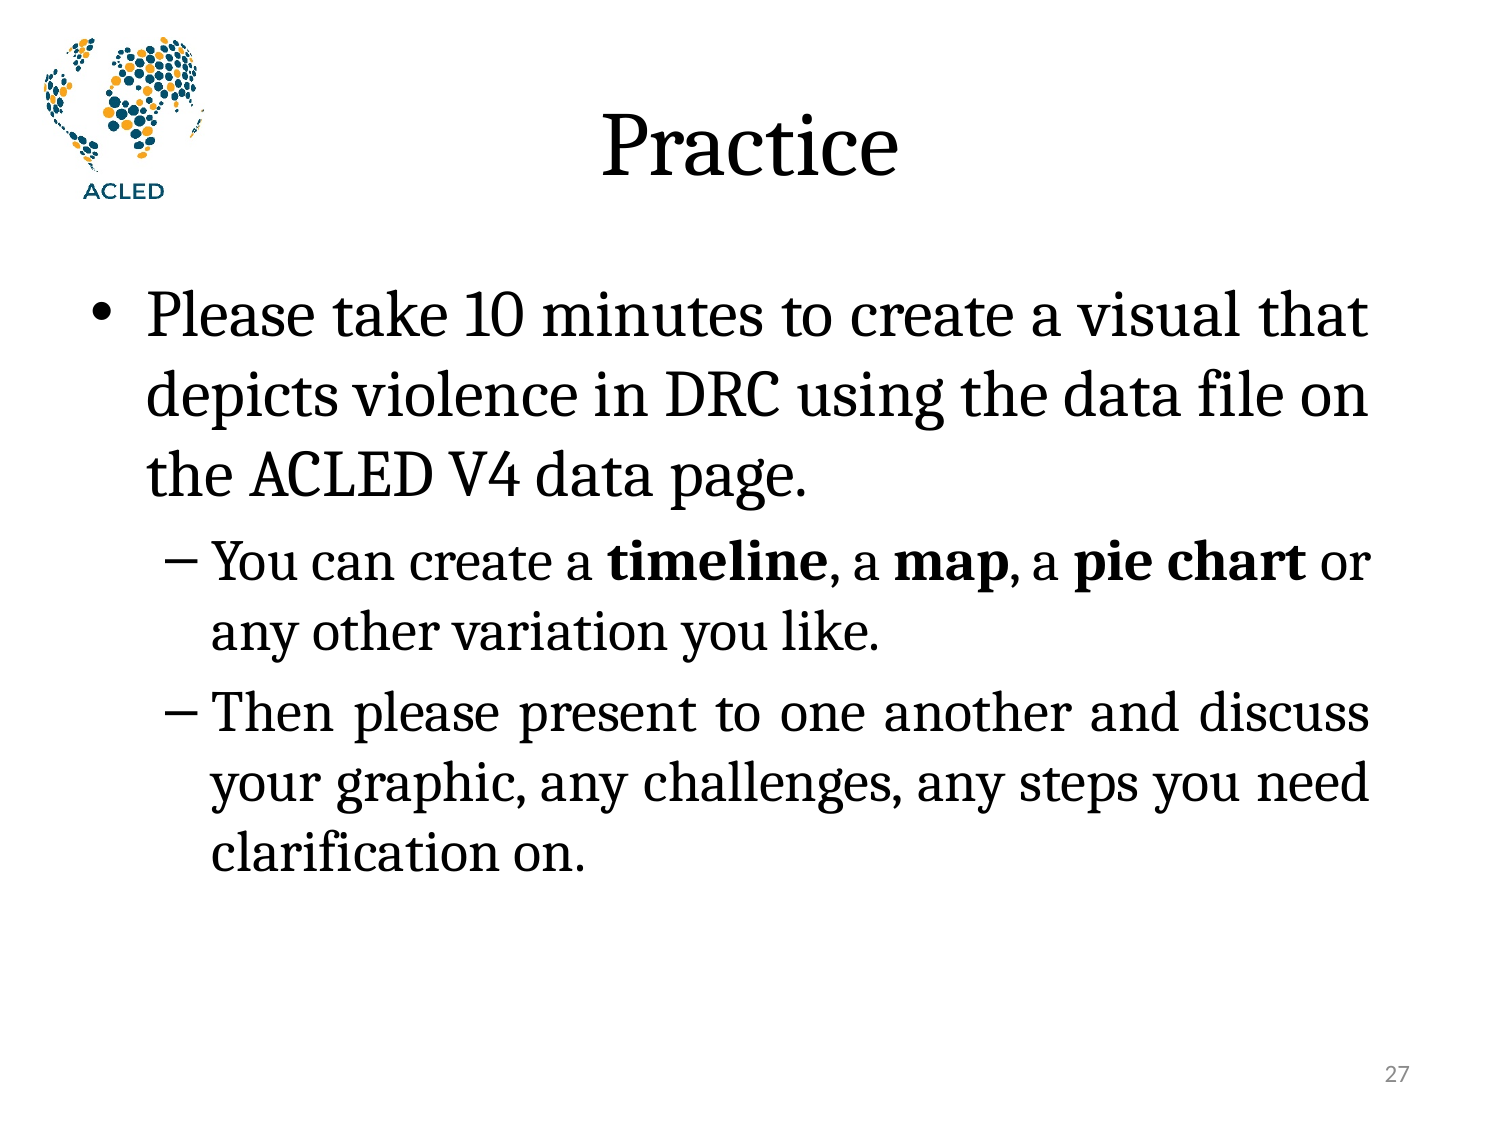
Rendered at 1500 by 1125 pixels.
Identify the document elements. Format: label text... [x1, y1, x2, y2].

title Practice [75, 45, 1425, 233]
slide_number 27 [1074, 1042, 1425, 1103]
picture [42, 36, 205, 199]
picture [152, 186, 160, 196]
list Please take 10 minutes to create a visual that depicts violence in DRC using the data file on the ACLED V4 data page. You can create a timeline, a map, a pie chart or any other variation you like. Then please present to one another and discuss your graphic, any challenges, any steps you need clarification on. [75, 262, 1387, 1024]
